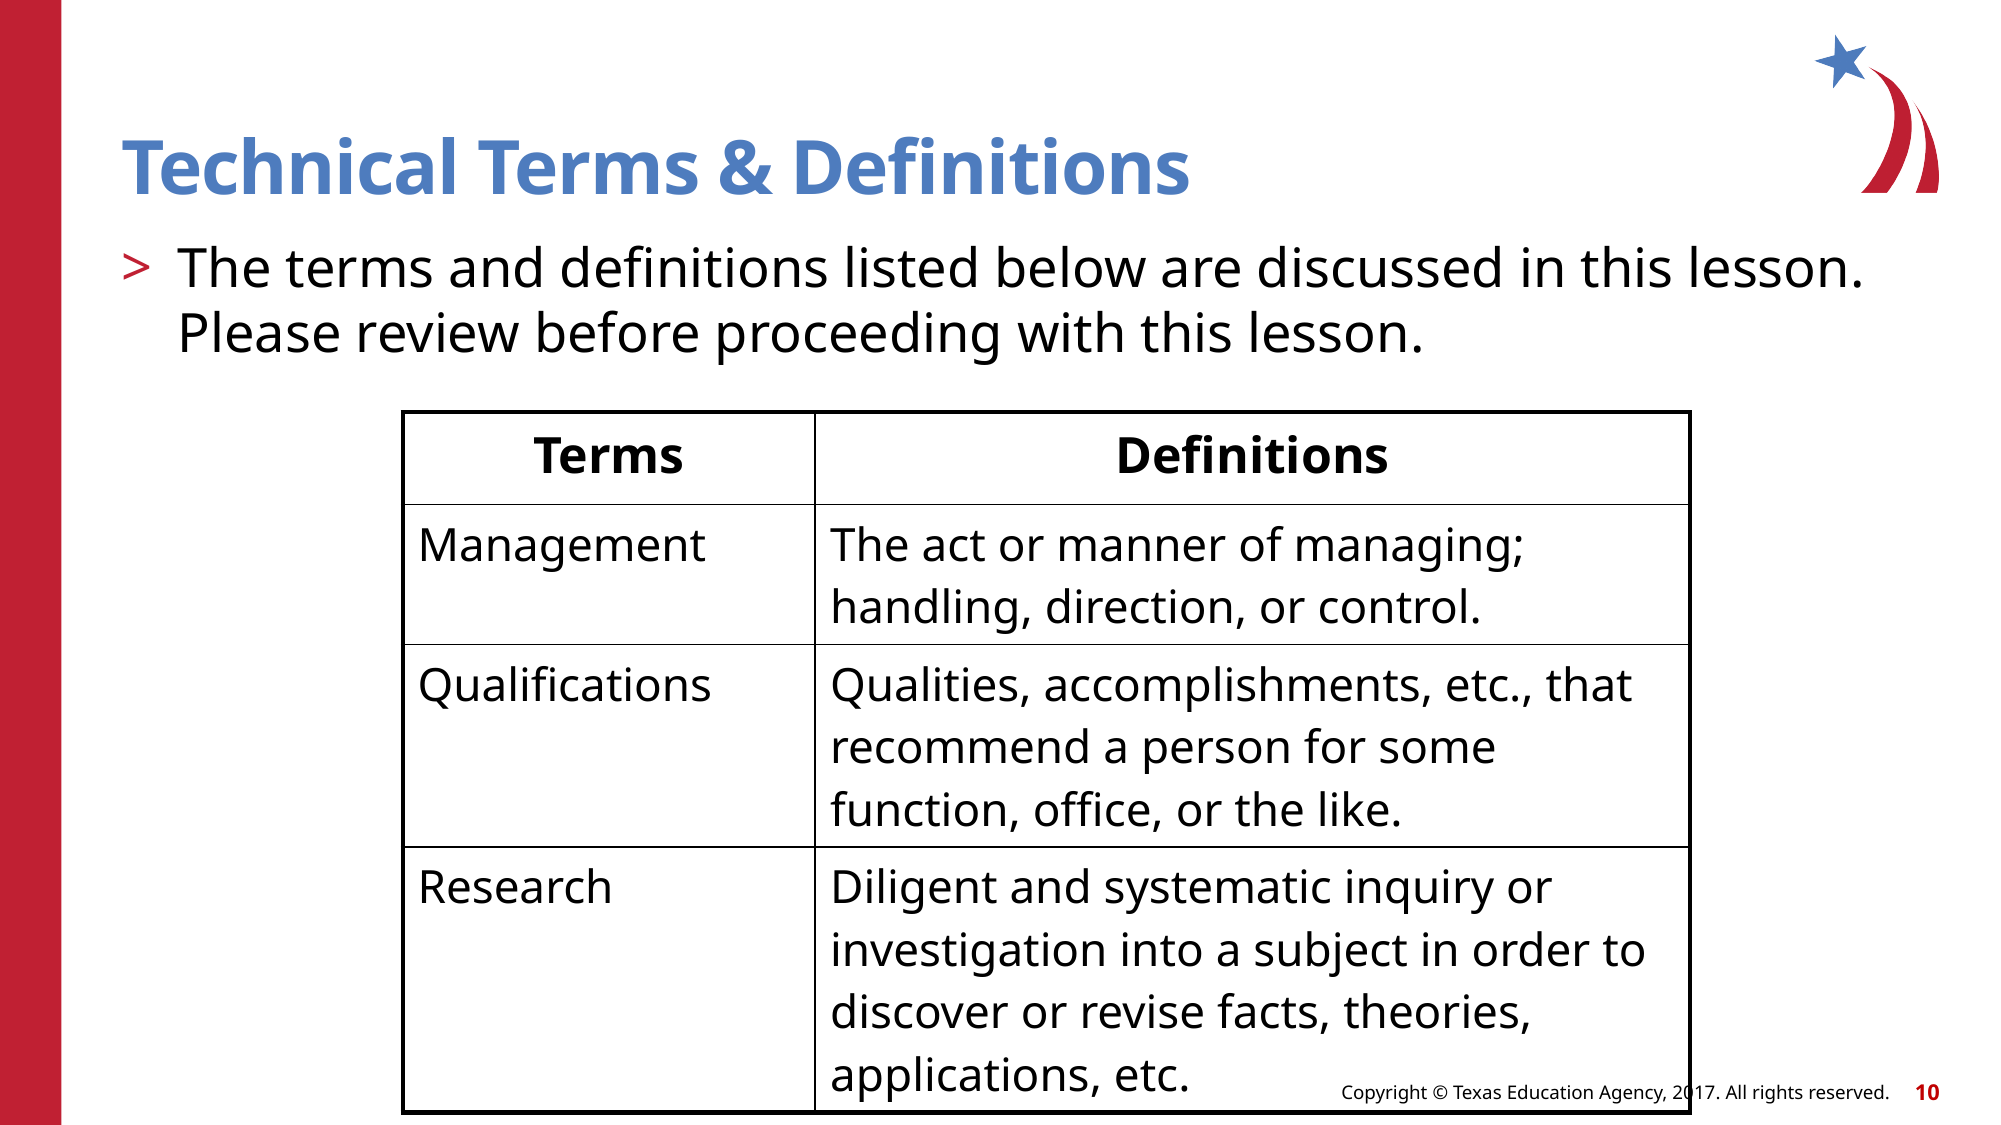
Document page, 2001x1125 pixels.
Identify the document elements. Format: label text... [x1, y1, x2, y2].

table_cell Research [405, 848, 814, 1110]
table_cell Diligent and systematic inquiry or investigation into a subject in order to discover or revise facts, theories, applications, etc. [816, 848, 1688, 1110]
table_cell Management [405, 505, 814, 644]
list The terms and definitions listed below are discussed in this lesson. Please review before proceeding with this lesson. [121, 233, 1936, 423]
picture [1814, 34, 1939, 193]
table_cell Qualities, accomplishments, etc., that recommend a person for some function, office, or the like. [816, 645, 1688, 846]
table_cell Qualifications [405, 645, 814, 846]
table_header Terms [405, 414, 814, 504]
table_header Definitions [816, 414, 1688, 504]
title Technical Terms & Definitions [121, 66, 1772, 211]
table_cell The act or manner of managing; handling, direction, or control. [816, 505, 1688, 644]
